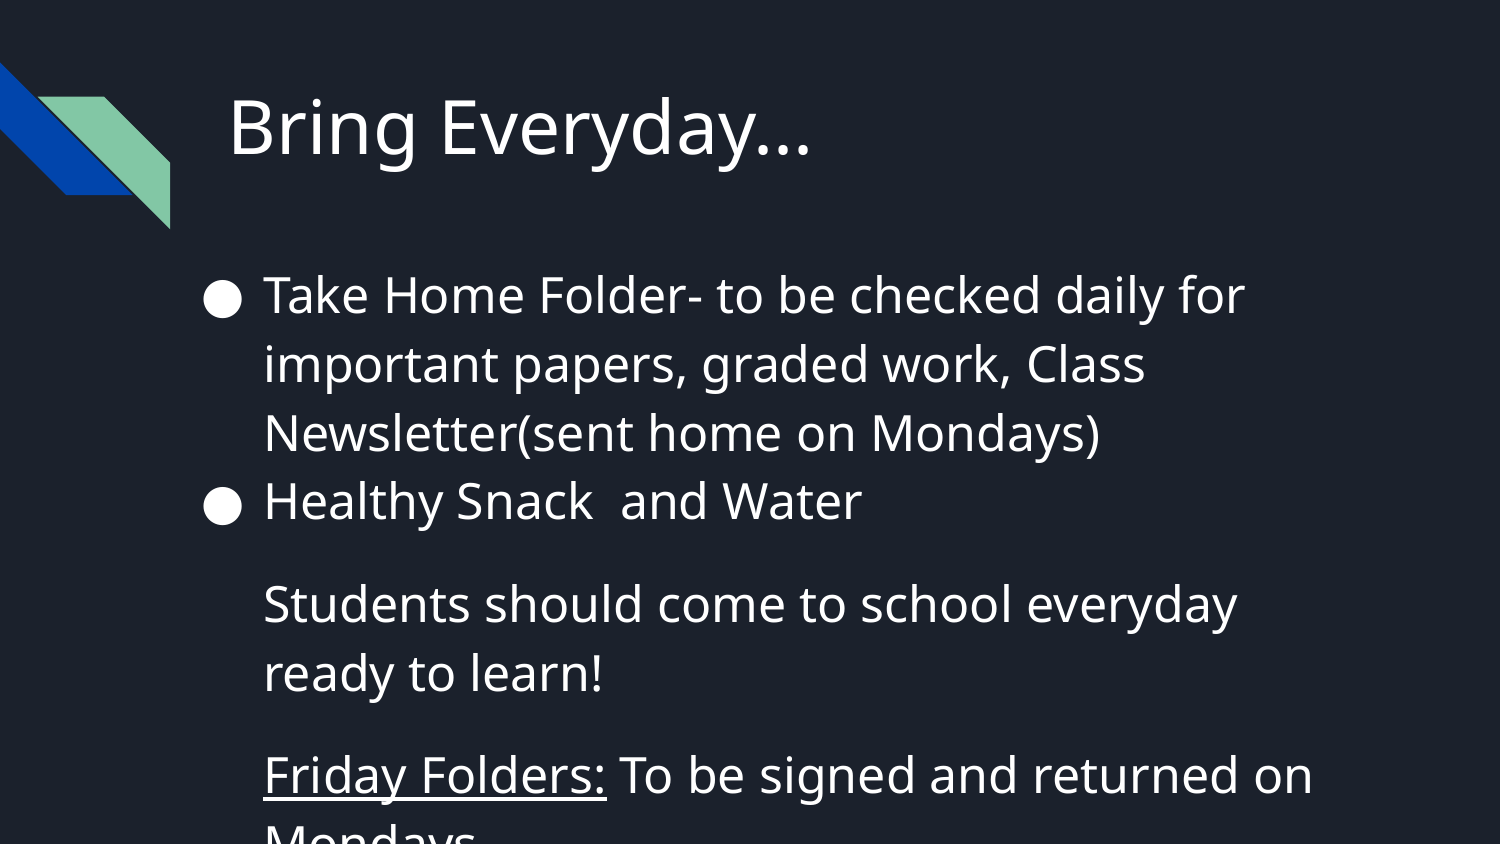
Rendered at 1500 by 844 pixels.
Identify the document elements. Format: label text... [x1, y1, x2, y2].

title Bring Everyday... [212, 64, 1368, 215]
list Take Home Folder- to be checked daily for important papers, graded work, Class Newsletter(sent home on Mondays) Healthy Snack and Water Students should come to school everyday ready to learn! Friday Folders: To be signed and returned on Mondays [173, 239, 1393, 717]
